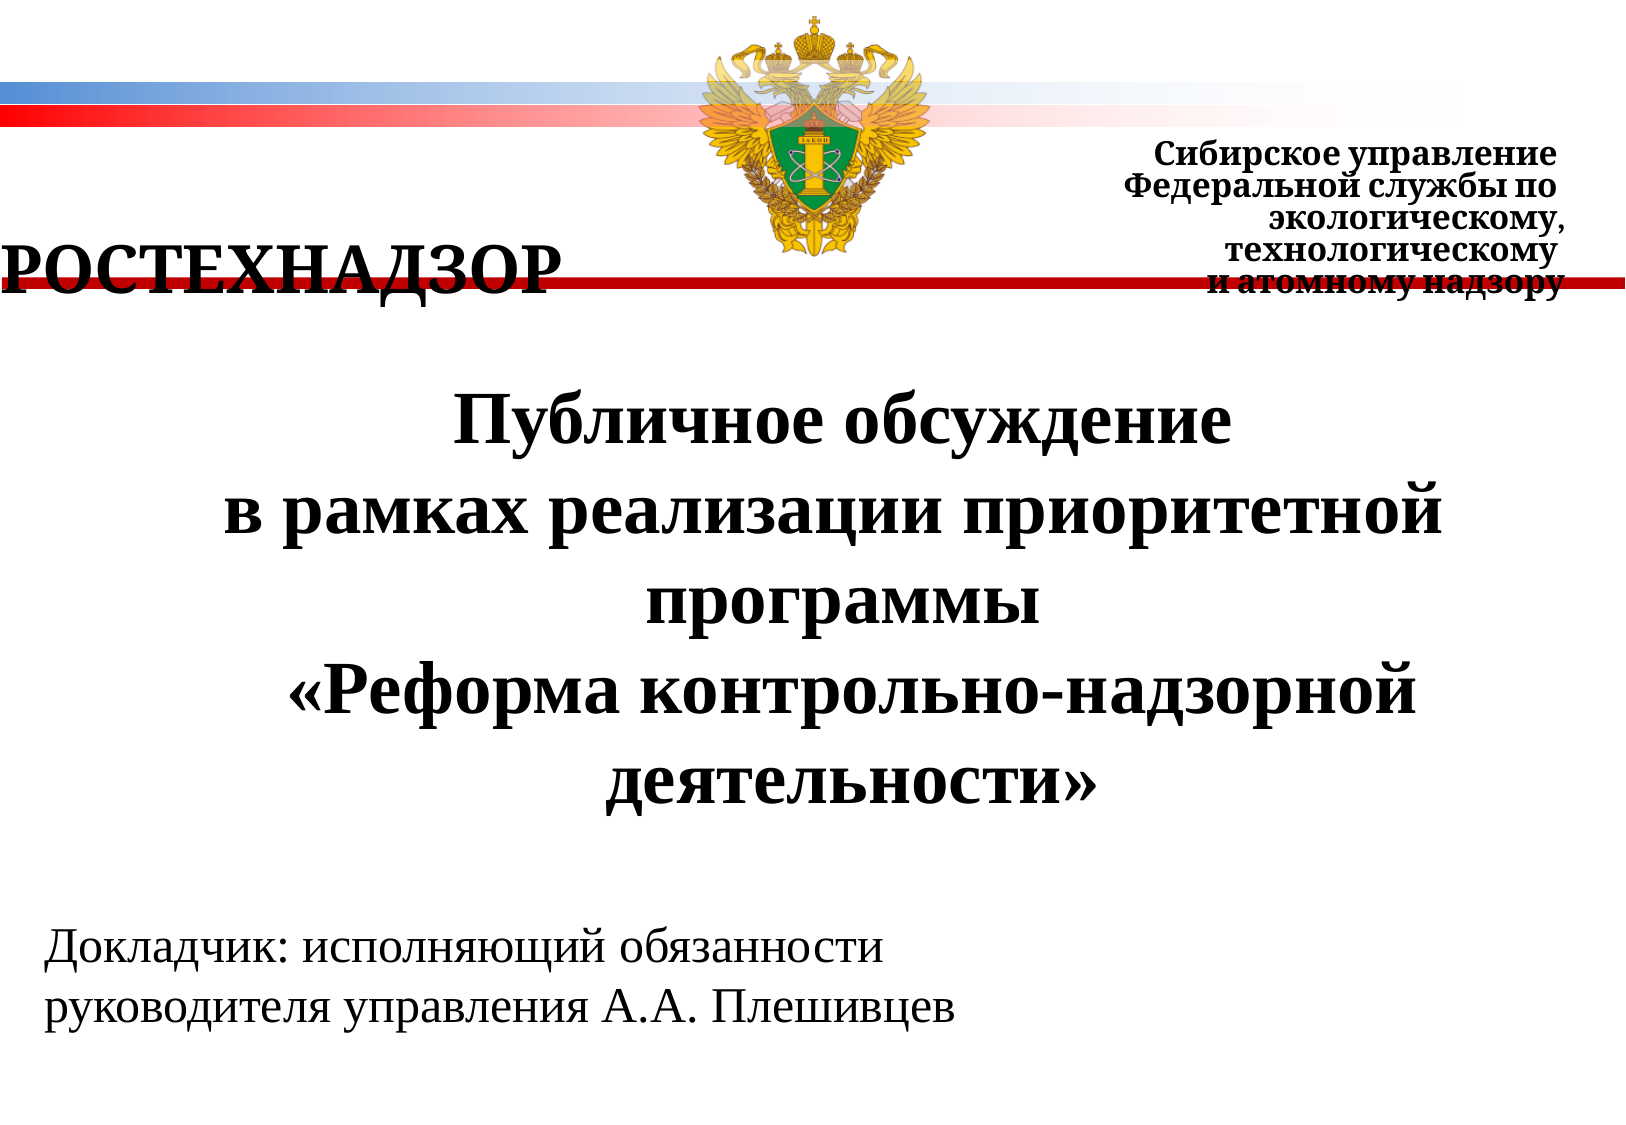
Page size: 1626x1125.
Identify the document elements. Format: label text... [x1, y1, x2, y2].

subtitle Докладчик: исполняющий обязанности руководителя управления А.А. Плешивцев [29, 905, 1531, 1083]
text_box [0, 59, 1463, 127]
text_box [0, 275, 930, 291]
picture [698, 15, 931, 59]
picture [698, 127, 931, 258]
text_box Публичное обсуждение в рамках реализации приоритетной программы «Реформа контрольно-надзорной деятельности» [174, 361, 1531, 827]
text_box [1581, 275, 1625, 291]
text_box Сибирское управление Федеральной службы по экологическому, технологическому и атомному надзору [930, 93, 1581, 308]
text_box РОСТЕХНАДЗОР [0, 134, 588, 289]
